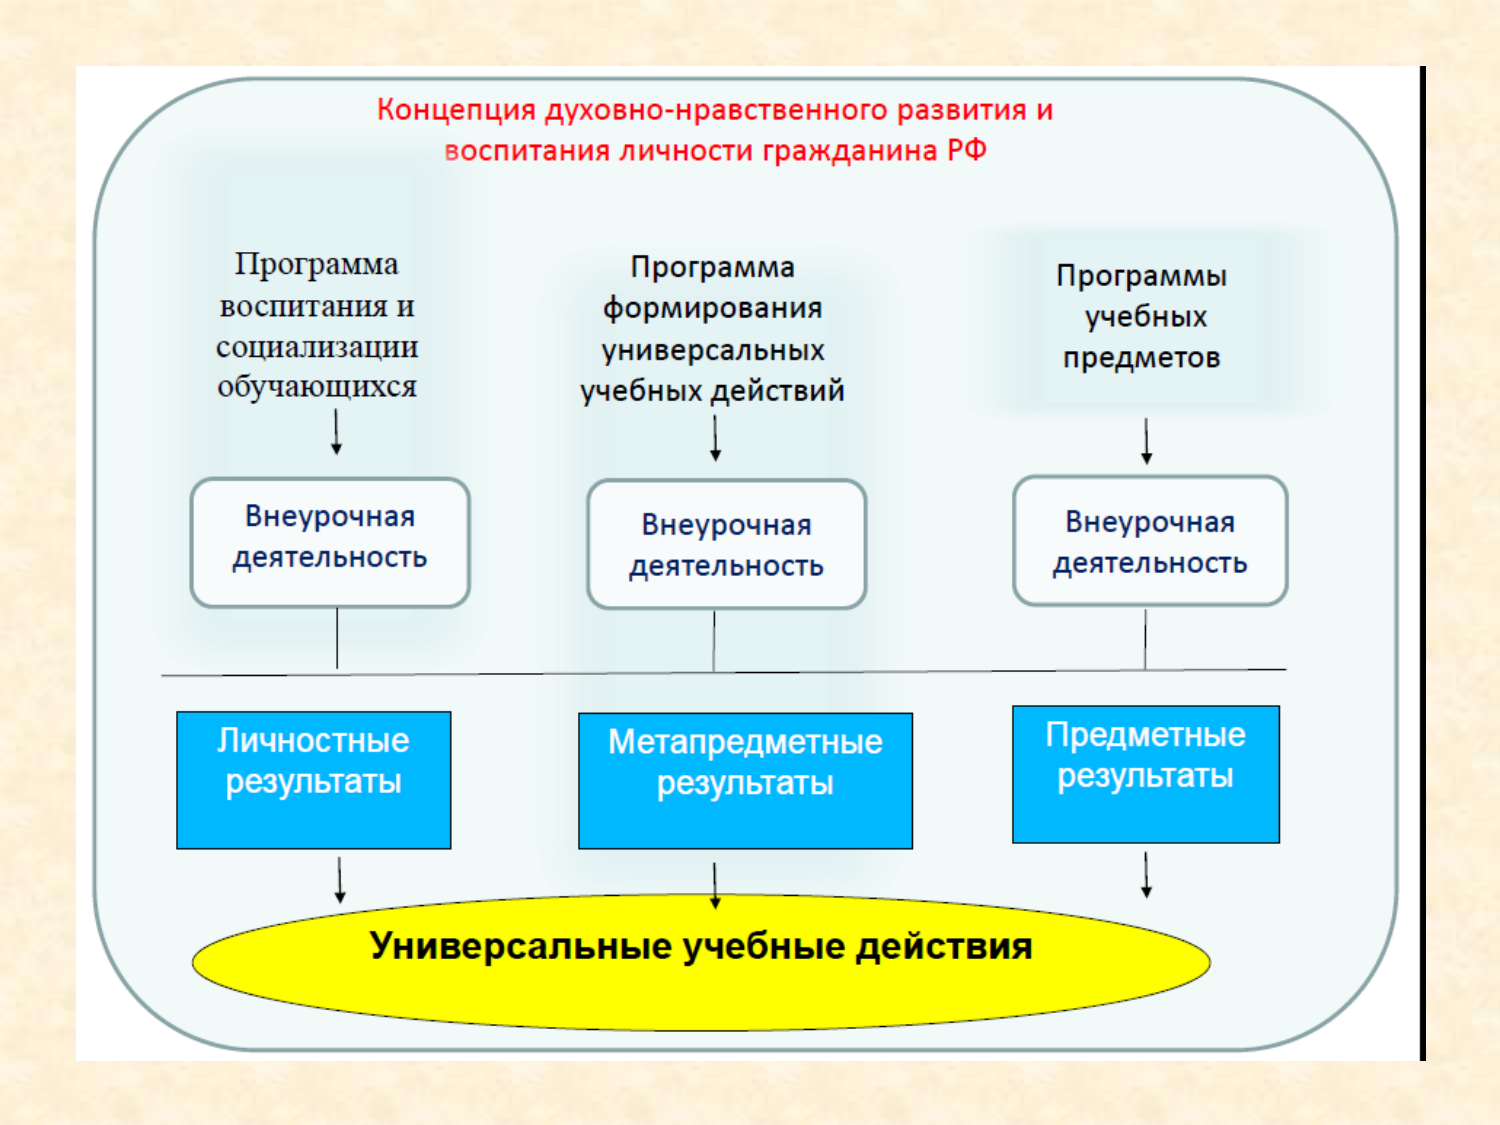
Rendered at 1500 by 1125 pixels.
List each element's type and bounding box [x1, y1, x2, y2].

picture [0, 0, 1500, 1125]
list [76, 66, 1426, 1061]
